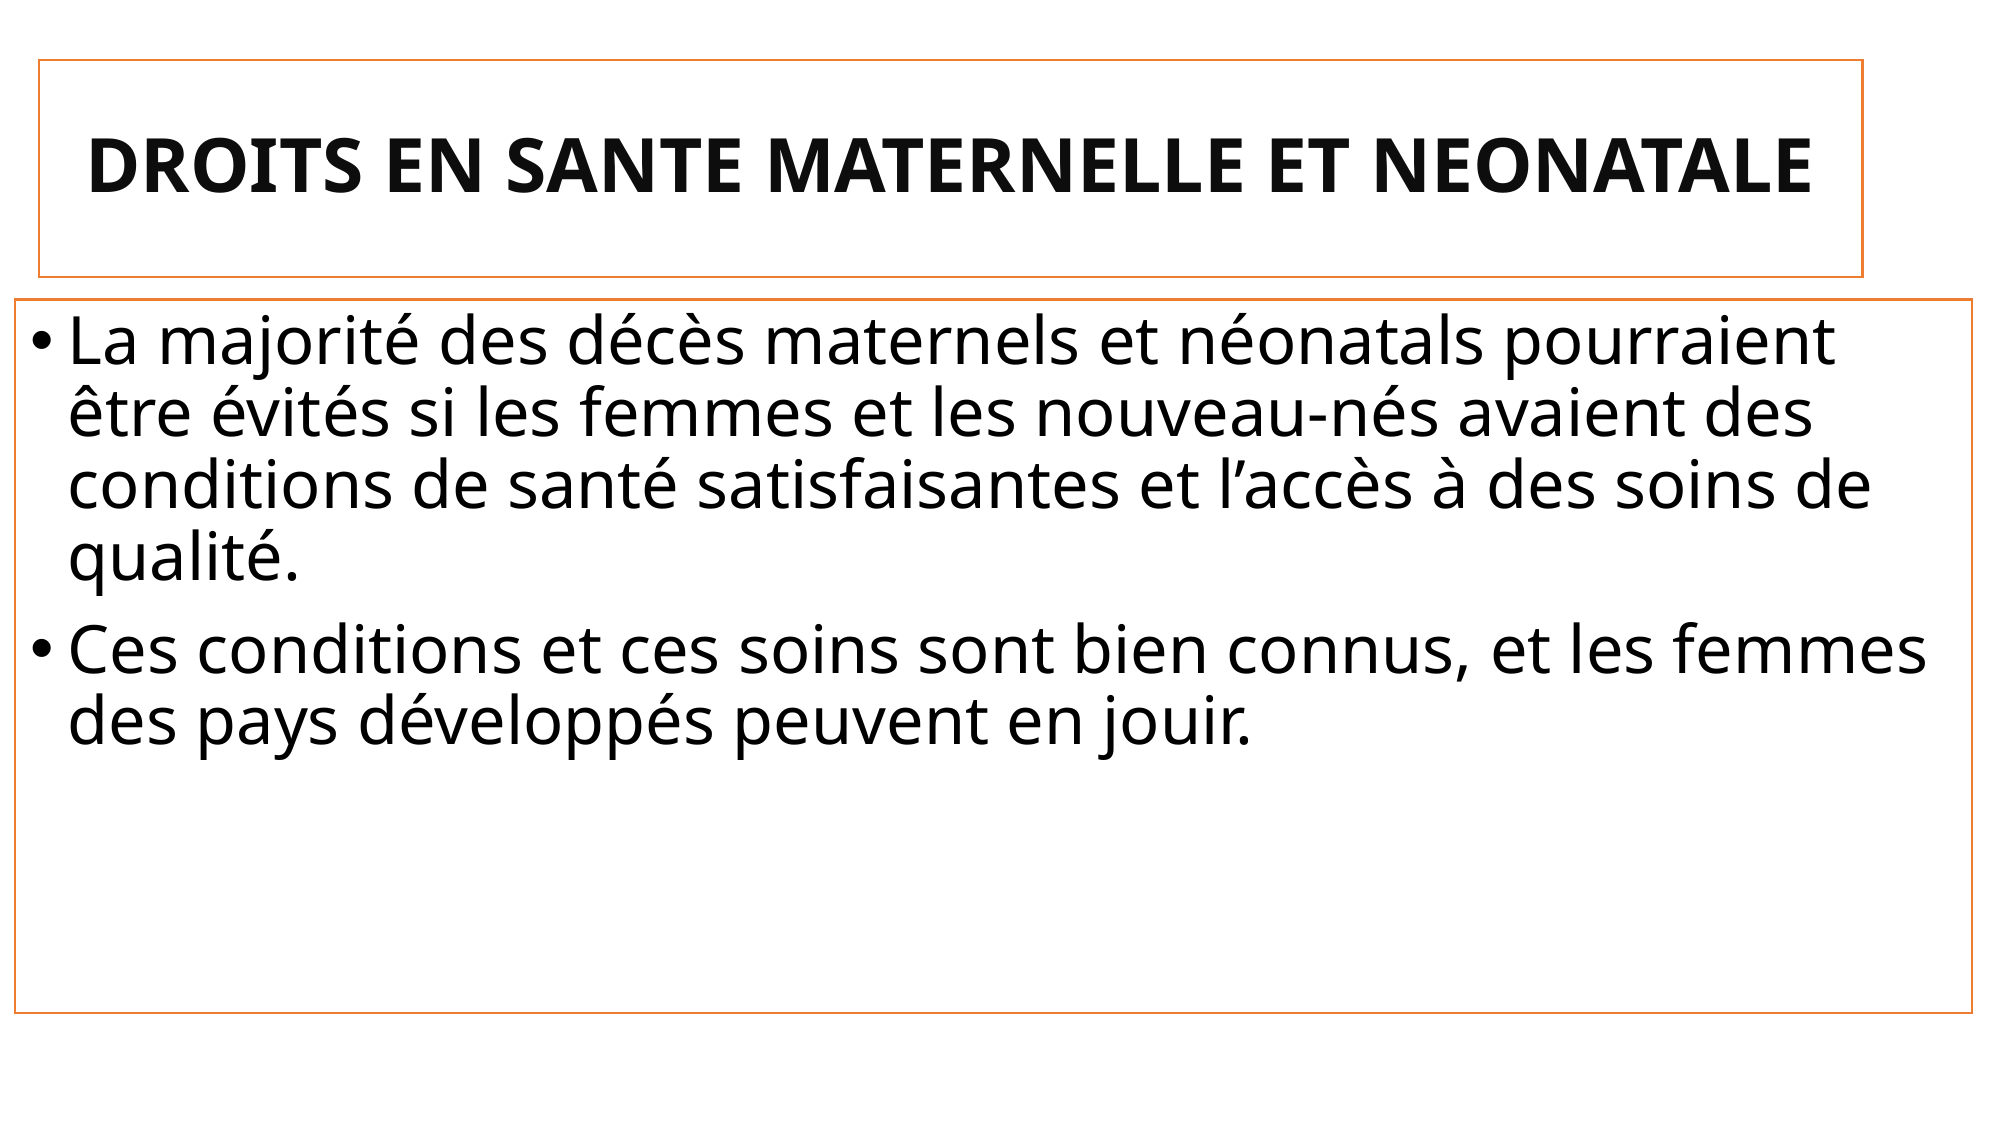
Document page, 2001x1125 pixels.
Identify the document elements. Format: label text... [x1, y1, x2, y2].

list La majorité des décès maternels et néonatals pourraient être évités si les femmes et les nouveau-nés avaient des conditions de santé satisfaisantes et l’accès à des soins de qualité. Ces conditions et ces soins sont bien connus, et les femmes des pays développés peuvent en jouir. [14, 298, 1973, 1014]
title DROITS EN SANTE MATERNELLE ET NEONATALE [38, 59, 1864, 278]
